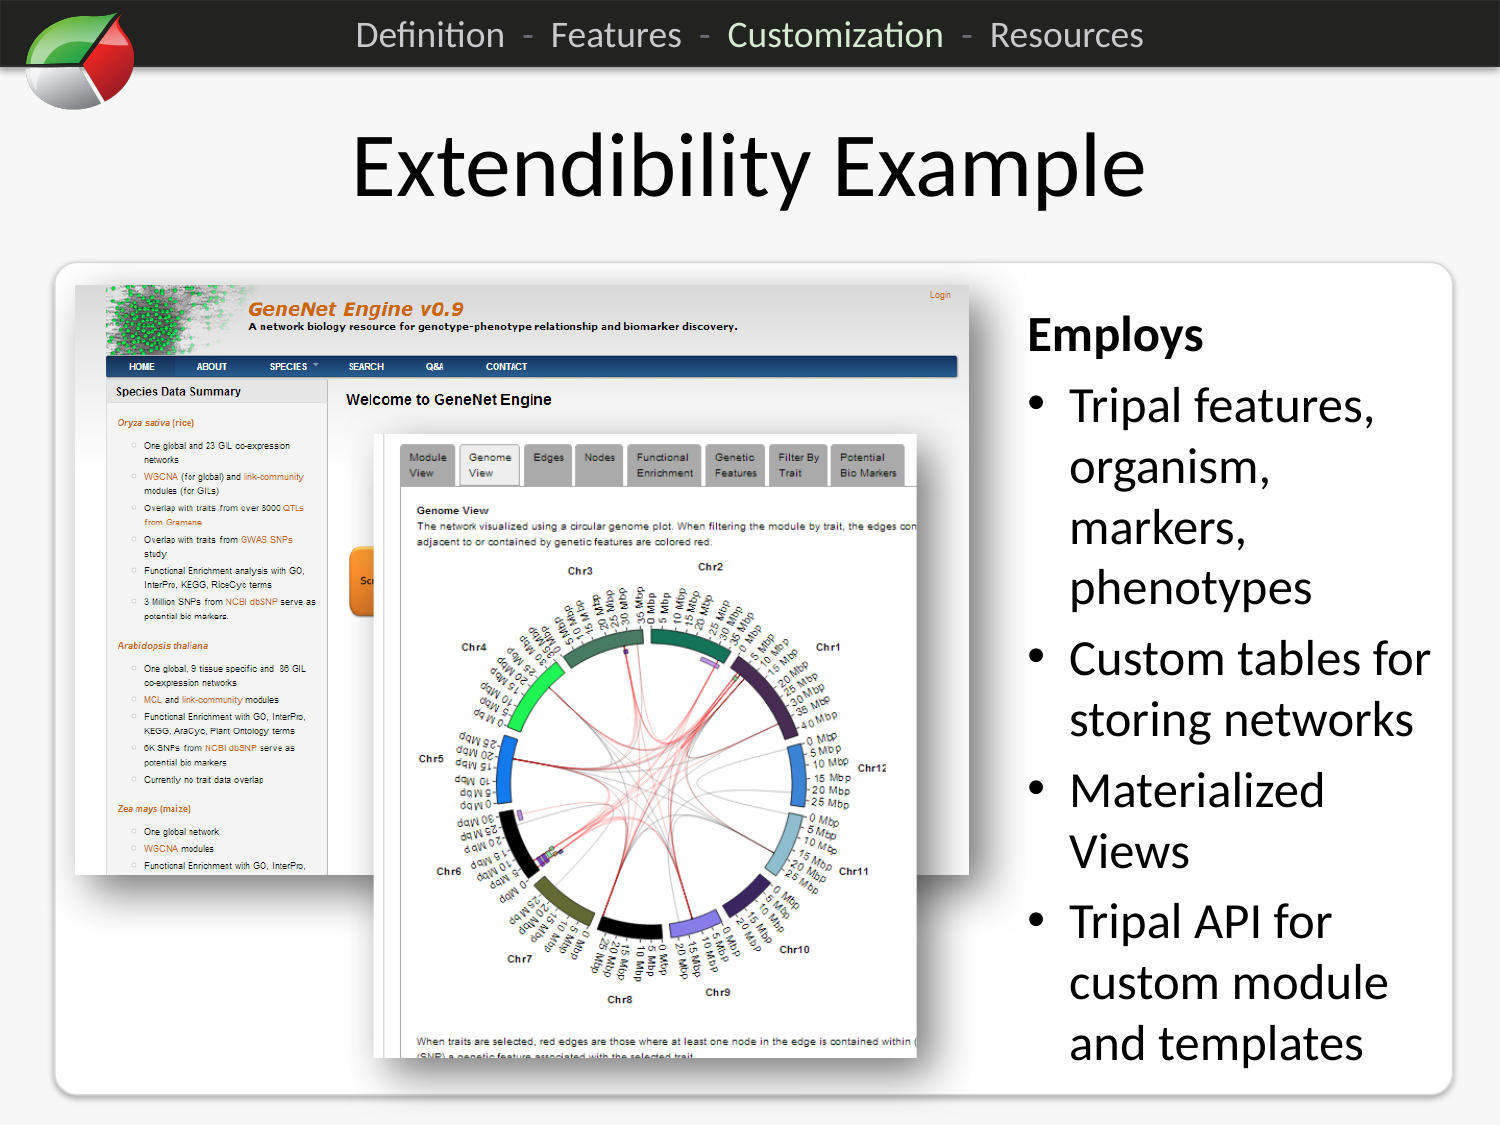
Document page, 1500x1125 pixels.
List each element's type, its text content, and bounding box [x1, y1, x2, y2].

title Extendibility Example [75, 76, 1425, 254]
text_box Definition - Features - Customization - Resources [0, 0, 1500, 67]
picture [24, 6, 138, 112]
text_box [53, 261, 1454, 1096]
picture [74, 284, 970, 1058]
list Employs Tripal features, organism, markers, phenotypes Custom tables for storing networks Materialized Views Tripal API for custom module and templates [1012, 293, 1462, 1088]
